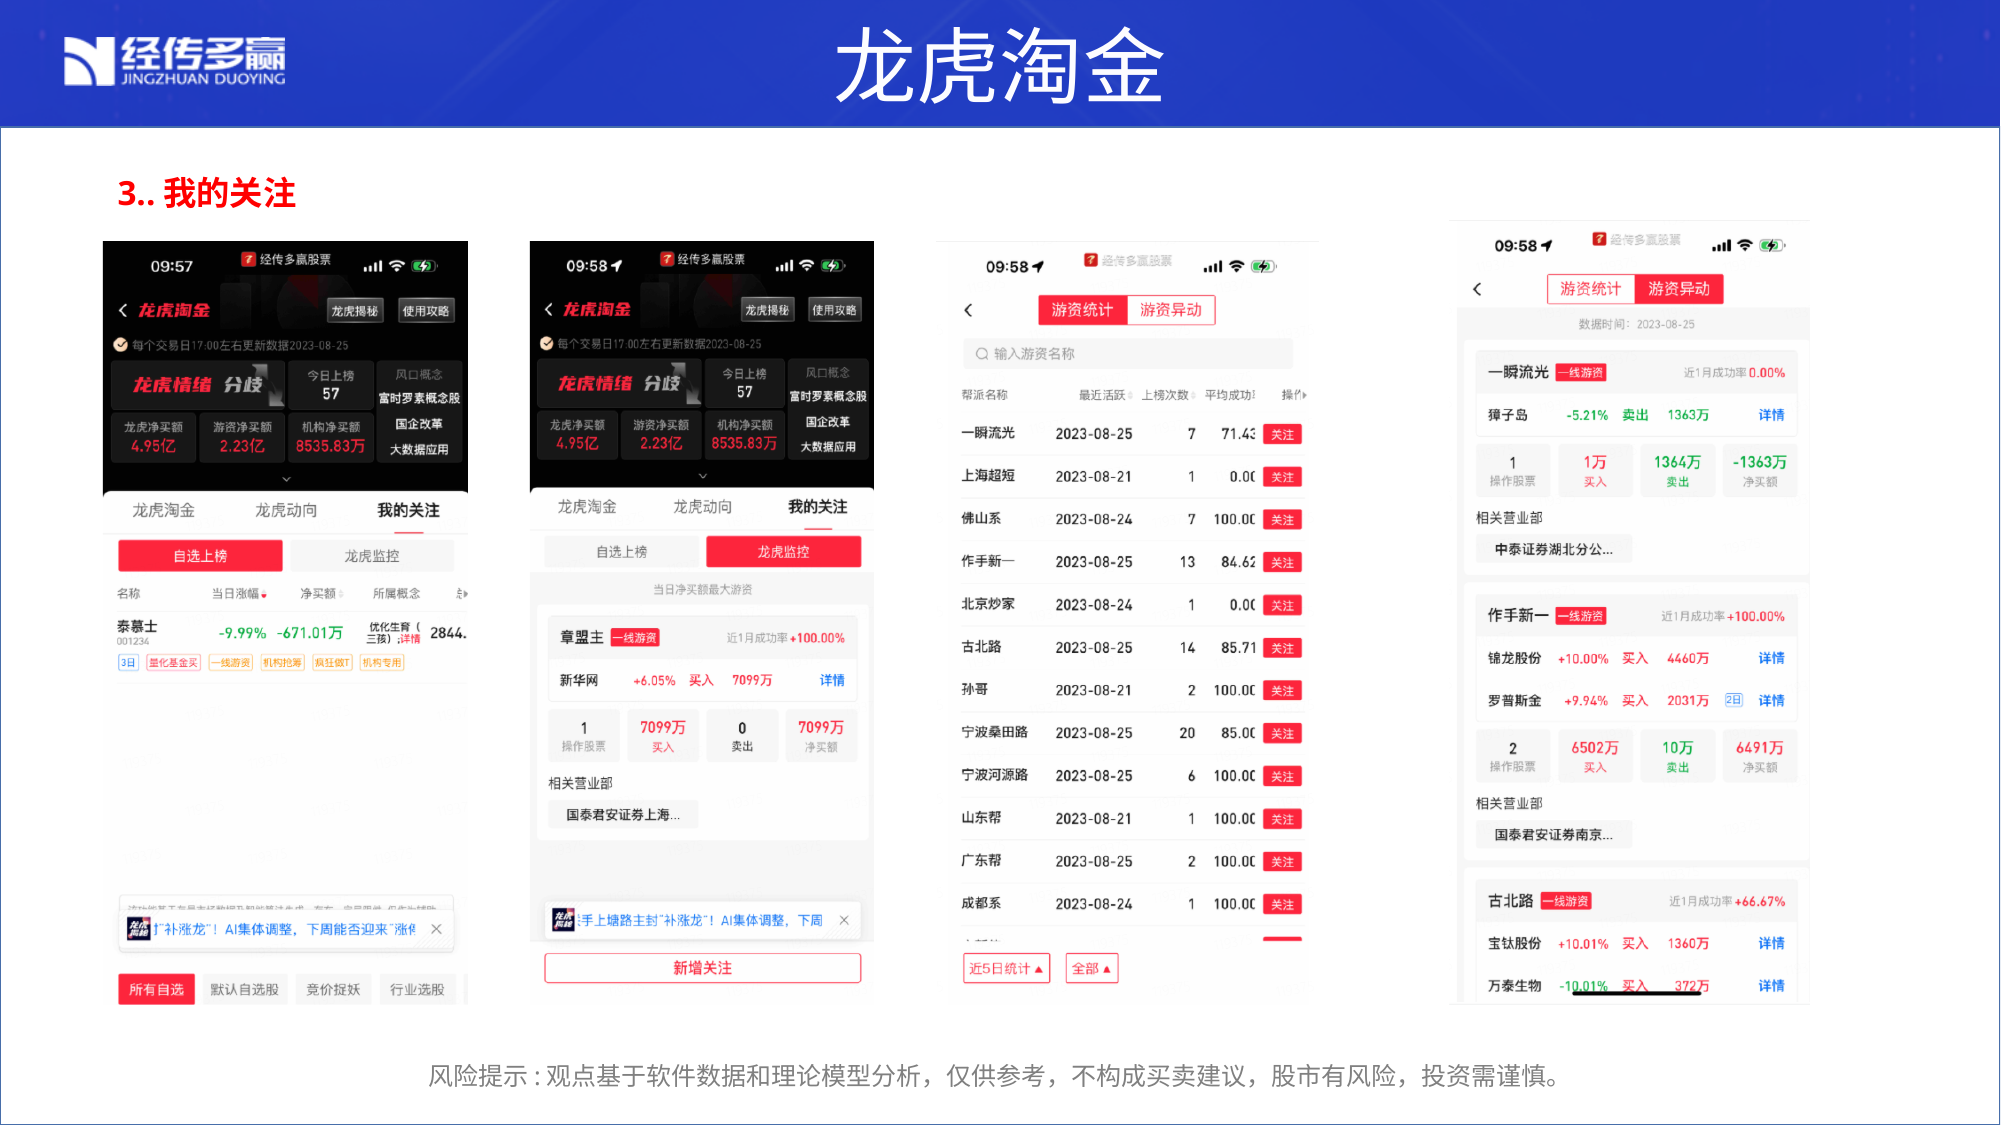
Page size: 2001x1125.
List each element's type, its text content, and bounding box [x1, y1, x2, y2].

text_box 3..我的关注 [102, 165, 1838, 220]
picture [936, 241, 1319, 1005]
picture [0, 0, 2000, 126]
text_box 龙虎淘金 [515, 6, 1485, 122]
picture [529, 241, 874, 1005]
picture [1449, 220, 1810, 1005]
picture [102, 241, 468, 1005]
